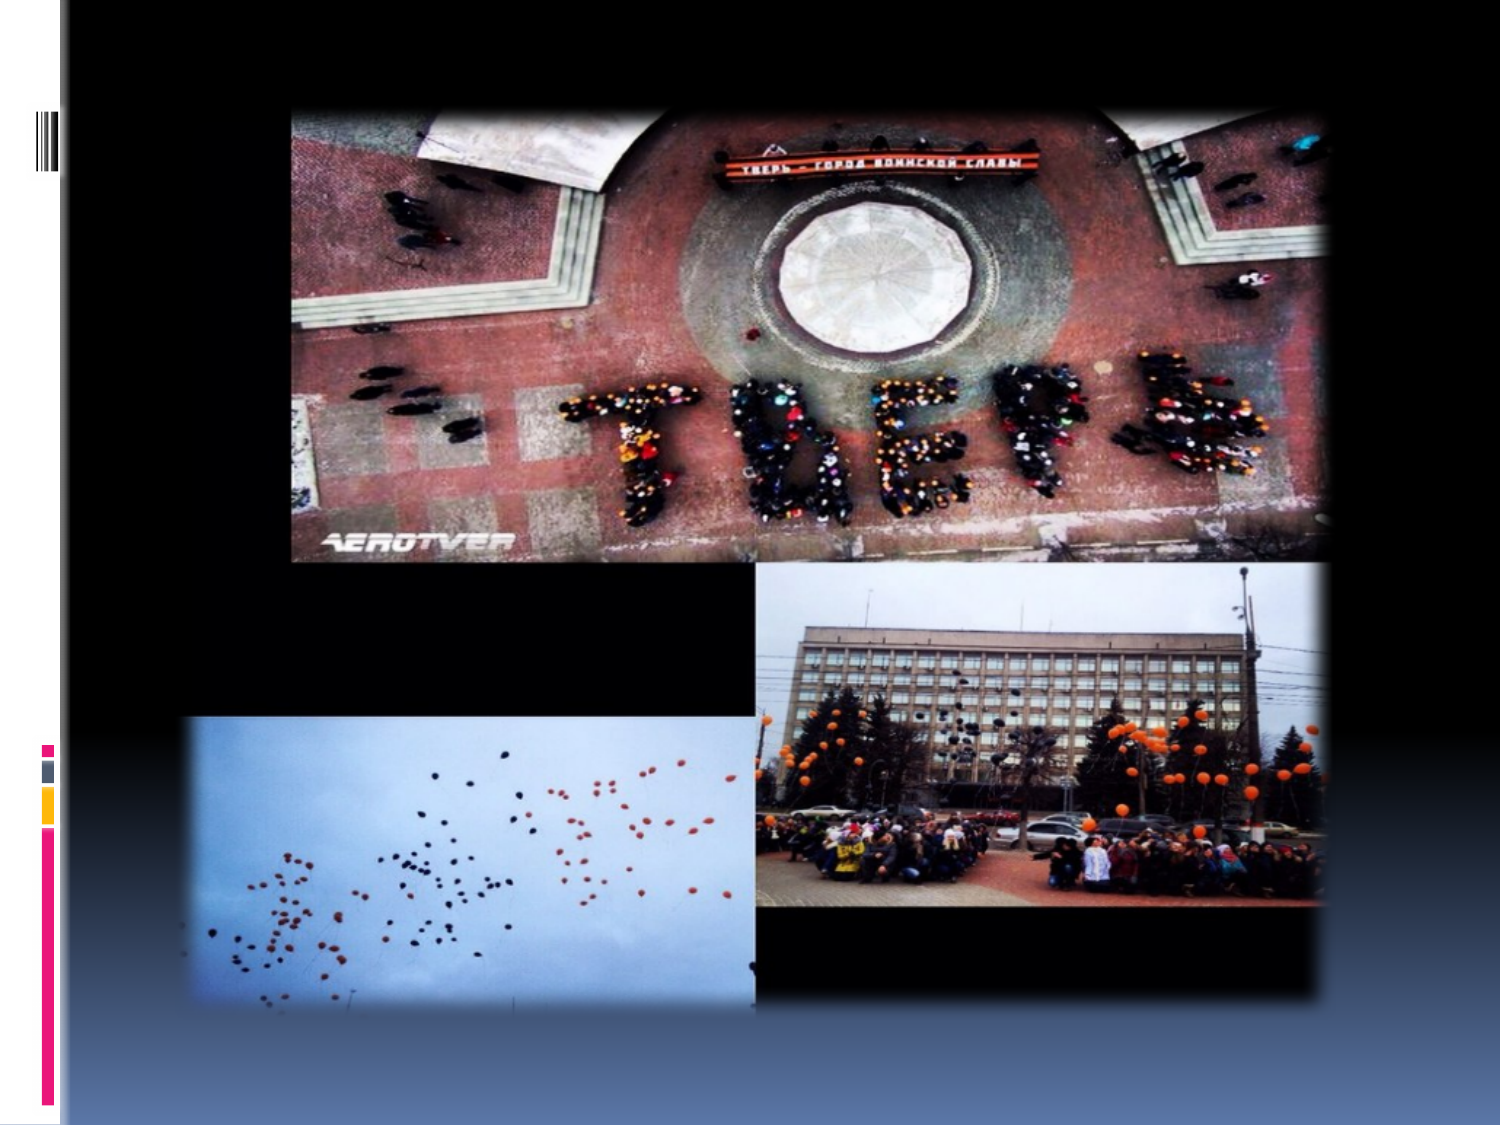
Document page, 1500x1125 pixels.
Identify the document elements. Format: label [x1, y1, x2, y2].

list [175, 104, 1337, 1020]
